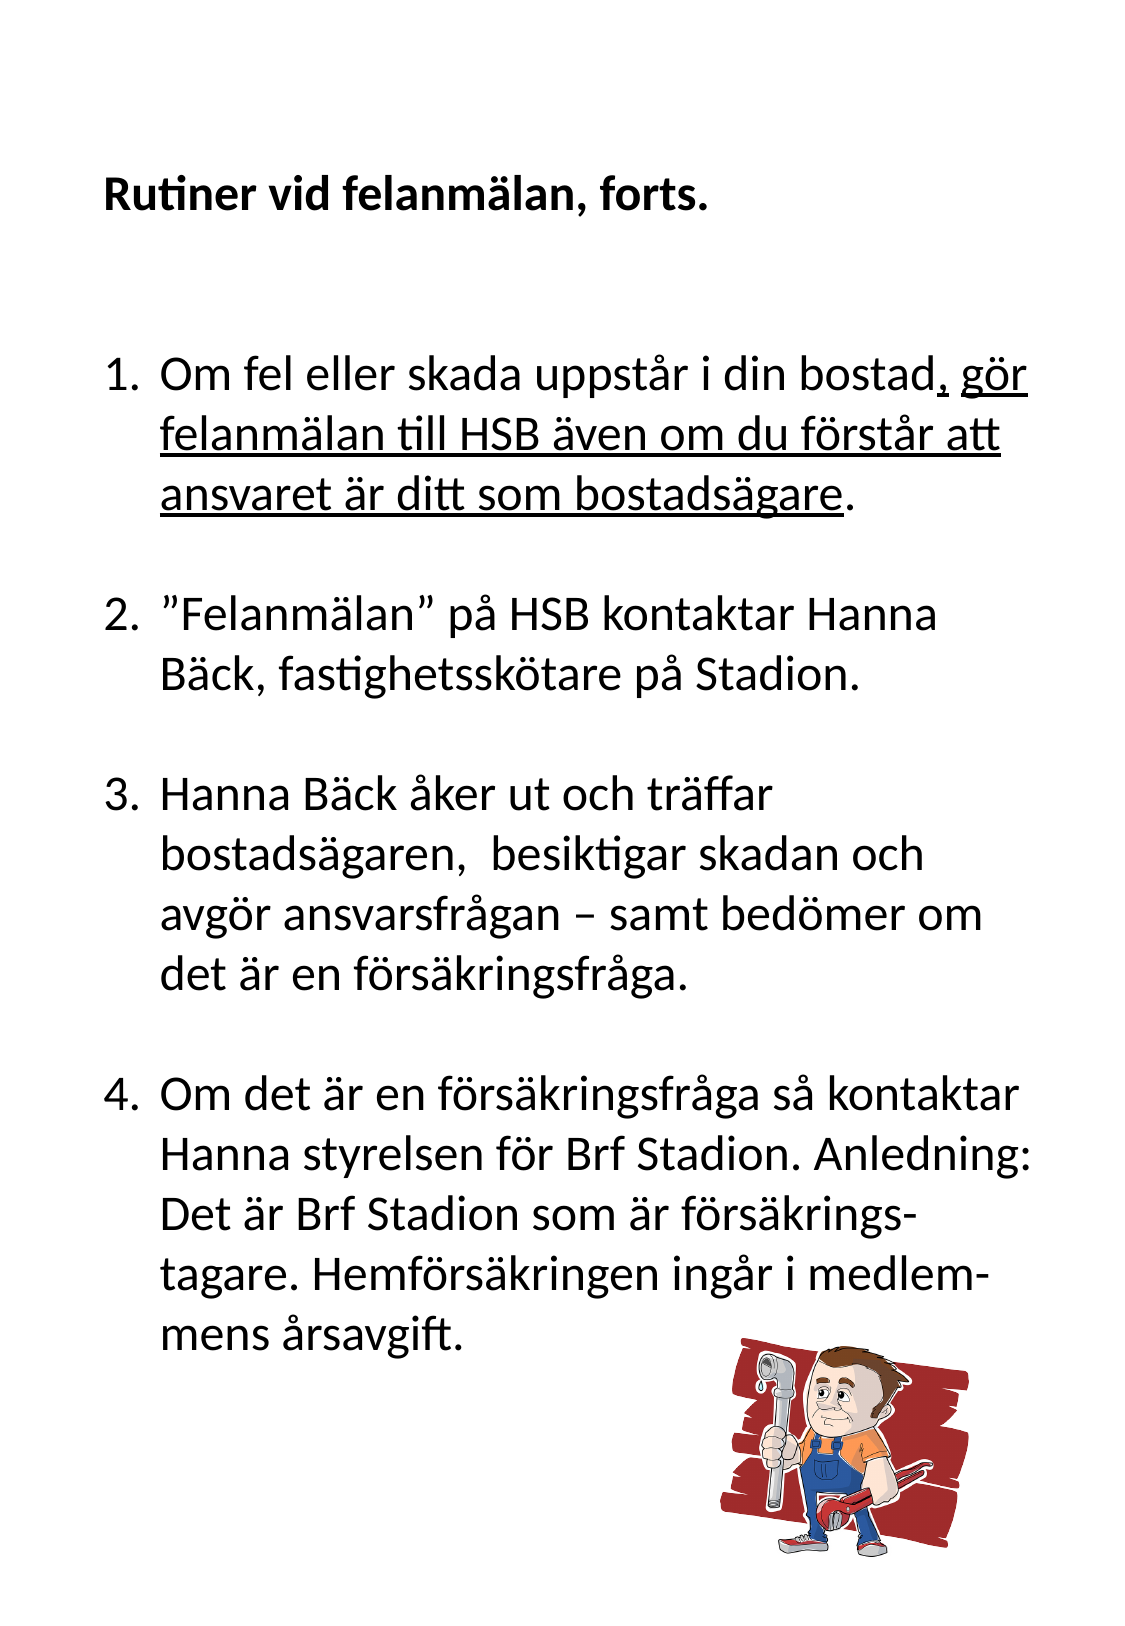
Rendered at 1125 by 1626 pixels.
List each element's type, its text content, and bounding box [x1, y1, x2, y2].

text_box Rutiner vid felanmälan, forts. Om fel eller skada uppstår i din bostad, gör felanmälan till HSB även om du förstår att ansvaret är ditt som bostadsägare. ”Felanmälan” på HSB kontaktar Hanna Bäck, fastighetsskötare på Stadion. Hanna Bäck åker ut och träffar bostadsägaren, besiktigar skadan och avgör ansvarsfrågan – samt bedömer om det är en försäkringsfråga. Om det är en försäkringsfråga så kontaktar Hanna styrelsen för Brf Stadion. Anledning: Det är Brf Stadion som är försäkrings-tagare. Hemförsäkringen ingår i medlem-mens årsavgift. [88, 152, 1053, 1488]
picture [720, 1338, 969, 1560]
